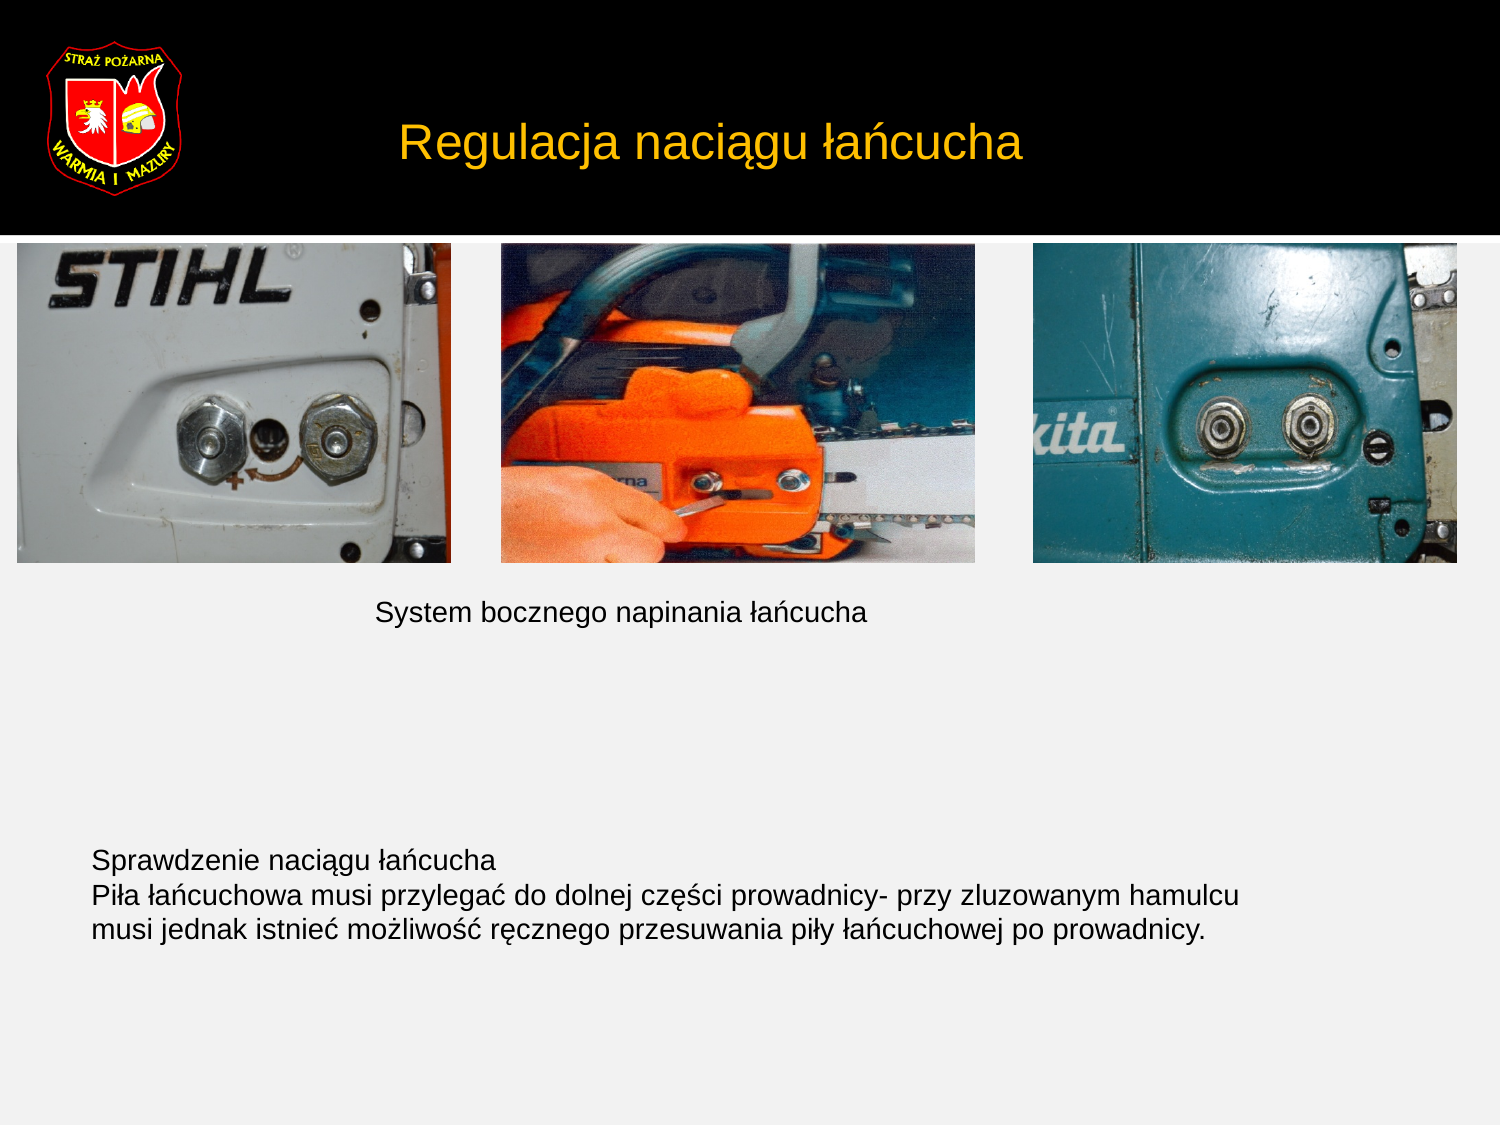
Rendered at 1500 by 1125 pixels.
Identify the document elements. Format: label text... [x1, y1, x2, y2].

picture [501, 243, 975, 563]
text_box Regulacja naciągu łańcucha [230, 101, 1424, 177]
text_box System bocznego napinania łańcucha [360, 586, 1187, 636]
picture [1033, 243, 1458, 563]
text_box Sprawdzenie naciągu łańcucha Piła łańcuchowa musi przylegać do dolnej części prowadnicy- przy zluzowanym hamulcu musi jednak istnieć możliwość ręcznego przesuwania piły łańcuchowej po prowadnicy. [76, 798, 1294, 954]
picture [17, 243, 452, 563]
picture [46, 41, 182, 196]
